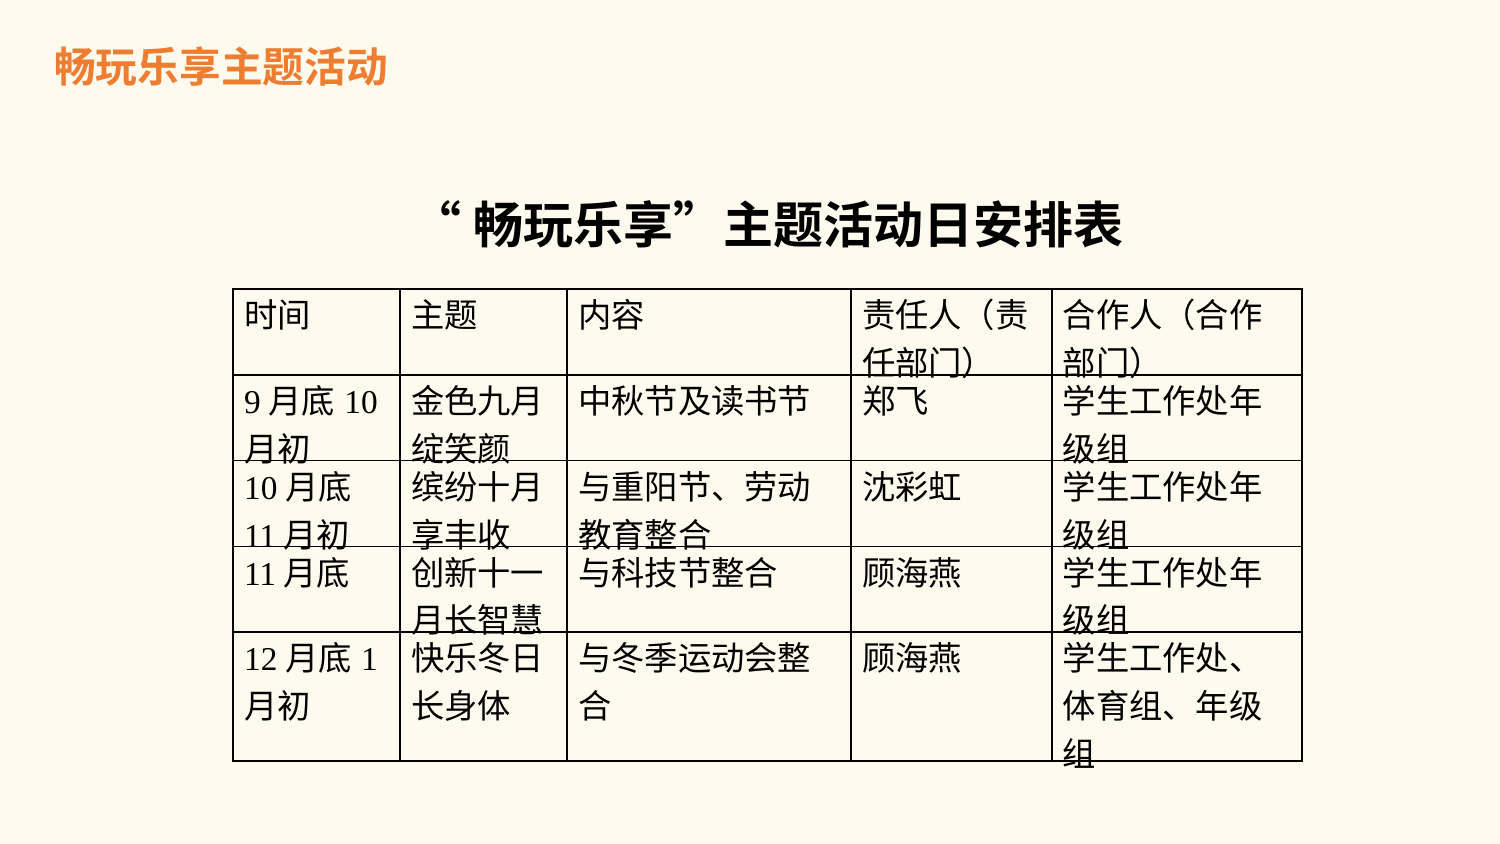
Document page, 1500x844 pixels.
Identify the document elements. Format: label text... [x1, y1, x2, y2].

table_header 主题 [401, 290, 566, 374]
table_cell 与冬季运动会整合 [568, 633, 850, 760]
table_cell 郑飞 [852, 376, 1051, 460]
table_cell 学生工作处年级组 [1053, 547, 1301, 631]
table_cell 9月底10月初 [234, 376, 399, 460]
table_cell 顾海燕 [852, 547, 1051, 631]
table_cell 与科技节整合 [568, 547, 850, 631]
table_cell 11月底 [234, 547, 399, 631]
table_cell 缤纷十月享丰收 [401, 461, 566, 546]
table_cell 快乐冬日长身体 [401, 633, 566, 760]
table_cell 学生工作处年级组 [1053, 461, 1301, 546]
table_header 合作人（合作部门） [1053, 290, 1301, 374]
table_cell 10月底11月初 [234, 461, 399, 546]
table_cell 中秋节及读书节 [568, 376, 850, 460]
table_cell 与重阳节、劳动教育整合 [568, 461, 850, 546]
table_cell 沈彩虹 [852, 461, 1051, 546]
table_cell 学生工作处、体育组、年级组 [1053, 633, 1301, 760]
table_header 责任人（责任部门） [852, 290, 1051, 374]
table_cell 金色九月绽笑颜 [401, 376, 566, 460]
table_header 内容 [568, 290, 850, 374]
table_cell 12月底1月初 [234, 633, 399, 760]
text_box “畅玩乐享”主题活动日安排表 [351, 186, 1185, 262]
table_cell 创新十一月长智慧 [401, 547, 566, 631]
table_cell 顾海燕 [852, 633, 1051, 760]
table_header 时间 [234, 290, 399, 374]
table_cell 学生工作处年级组 [1053, 376, 1301, 460]
text_box 畅玩乐享主题活动 [39, 33, 403, 99]
